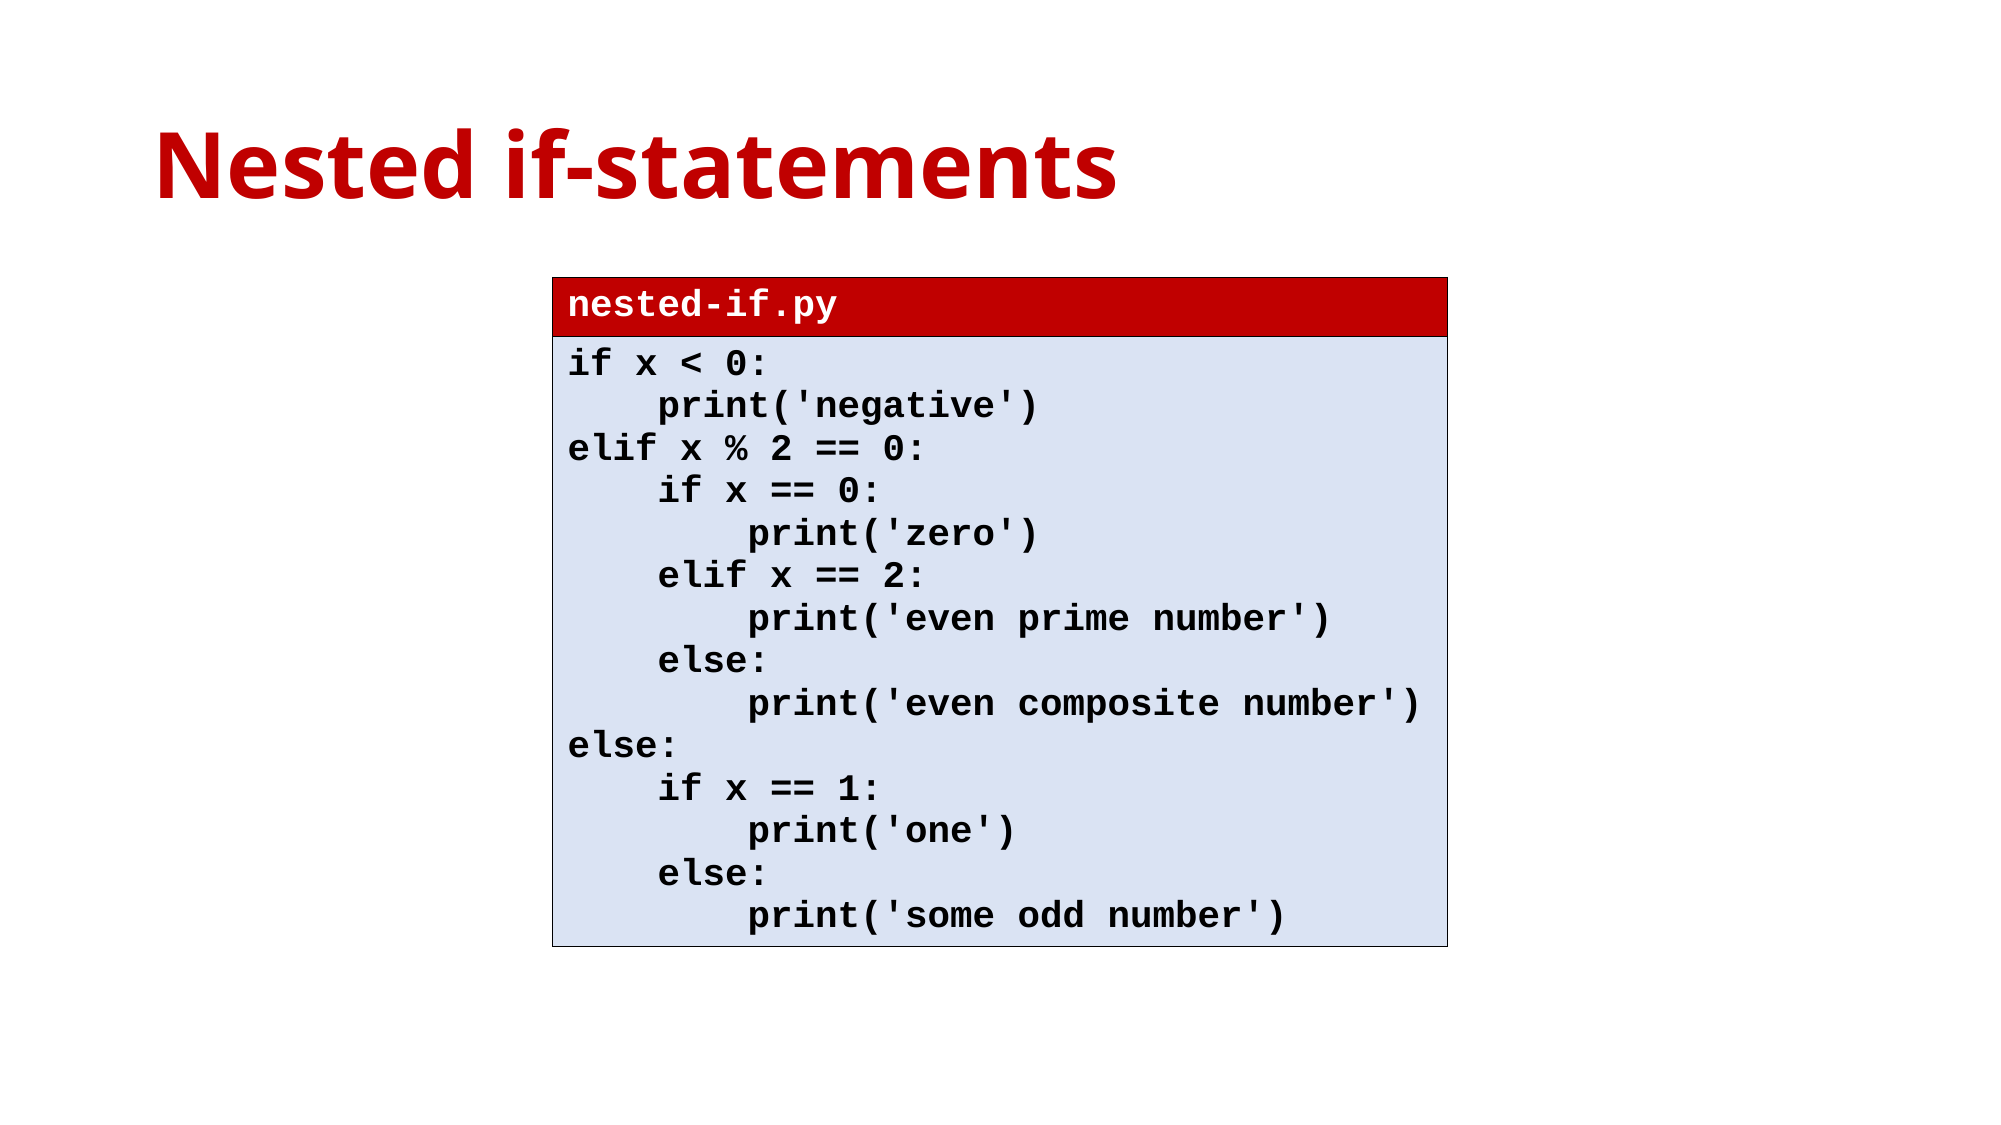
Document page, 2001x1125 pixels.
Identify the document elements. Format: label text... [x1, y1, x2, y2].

table_cell if x < 0: print('negative') elif x % 2 == 0: if x == 0: print('zero') elif x == 2: print('even prime number') else: print('even composite number') else: if x == 1: print('one') else: print('some odd number') [553, 337, 1447, 946]
table_header nested-if.py [553, 278, 1447, 336]
title Nested if-statements [137, 59, 1863, 278]
